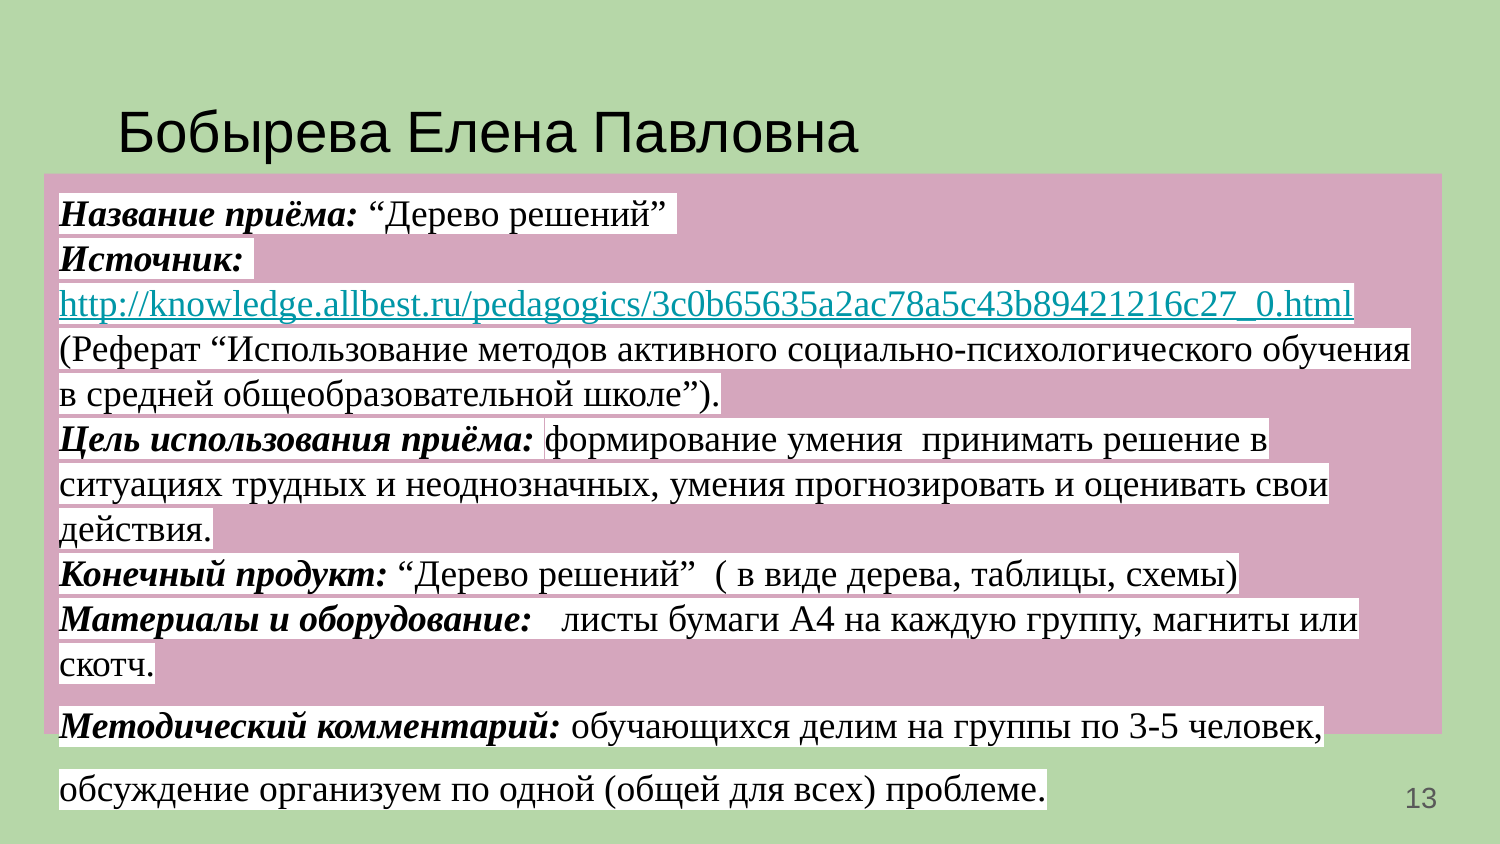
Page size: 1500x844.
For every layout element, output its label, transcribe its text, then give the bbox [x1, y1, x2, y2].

list Название приёма: “Дерево решений” Источник: http://knowledge.allbest.ru/pedagogics/3c0b65635a2ac78a5c43b89421216c27_0.html (Реферат “Использование методов активного социально-психологического обучения в средней общеобразовательной школе”). Цель использования приёма: формирование умения принимать решение в ситуациях трудных и неоднозначных, умения прогнозировать и оценивать свои действия. Конечный продукт: “Дерево решений” ( в виде дерева, таблицы, схемы) Материалы и оборудование: листы бумаги А4 на каждую группу, магниты или скотч. Методический комментарий: обучающихся делим на группы по 3-5 человек, обсуждение организуем по одной (общей для всех) проблеме. [44, 173, 1442, 734]
title Бобырева Елена Павловна [102, 79, 1500, 174]
slide_number ‹#› [1389, 764, 1480, 830]
